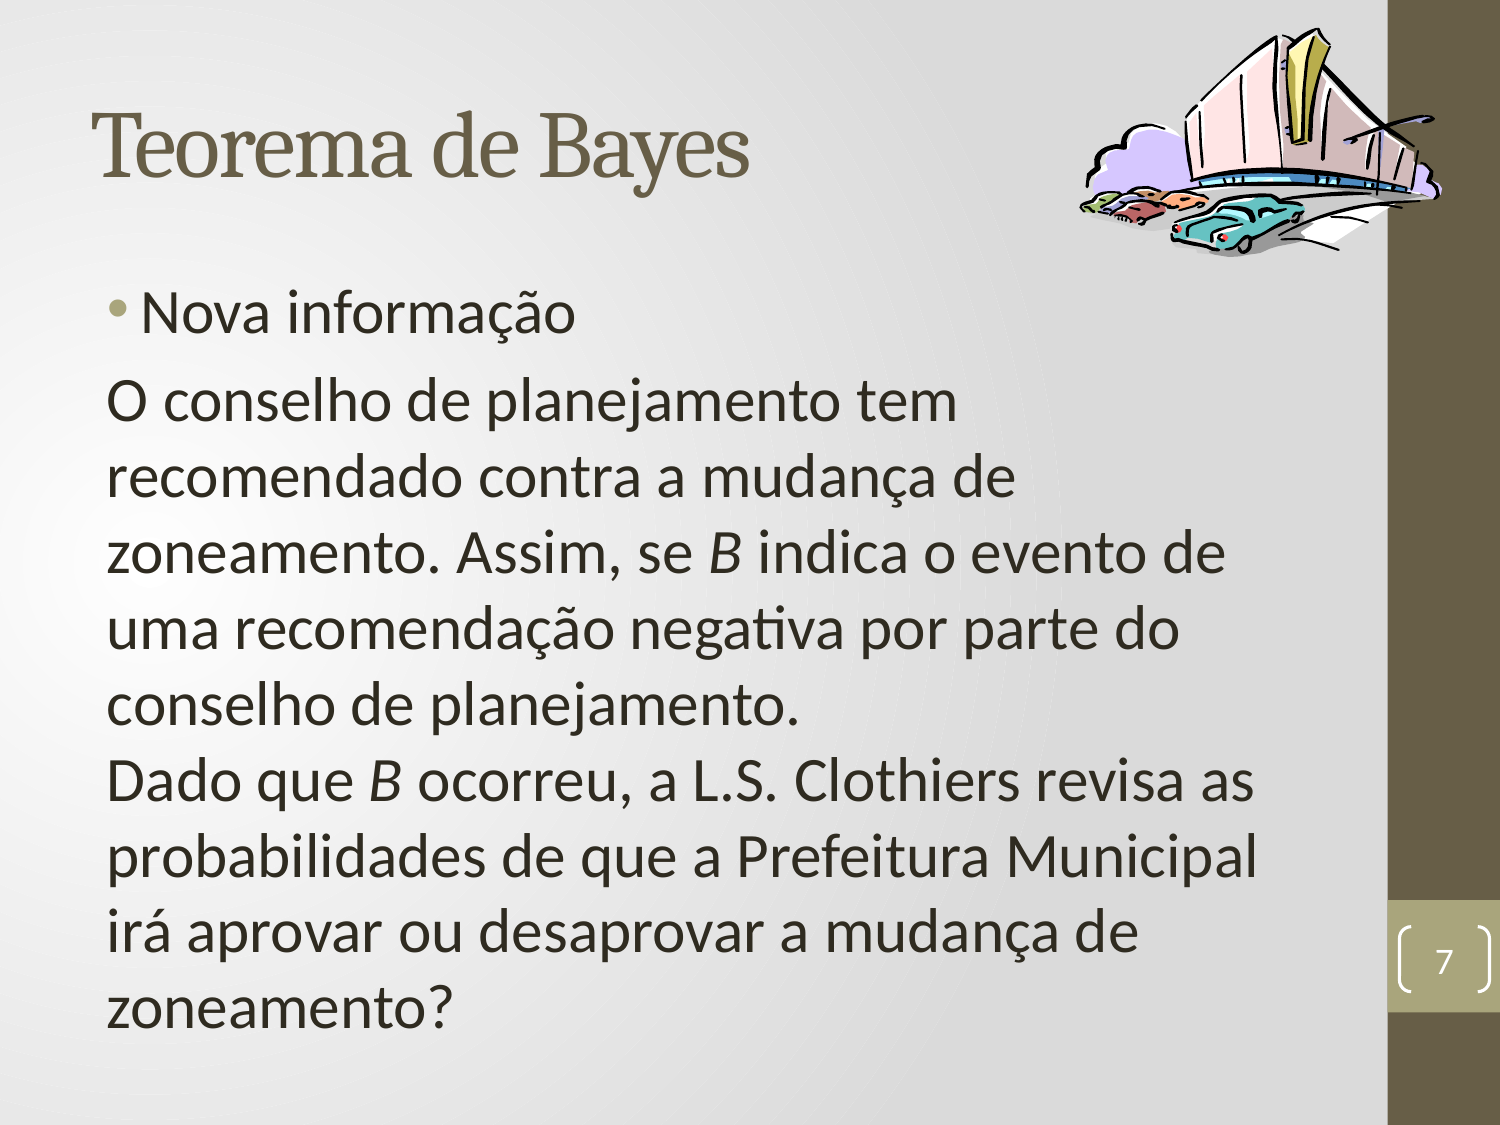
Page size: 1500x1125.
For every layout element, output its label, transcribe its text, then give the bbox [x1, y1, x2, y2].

slide_number 7 [1397, 925, 1492, 994]
title Teorema de Bayes [75, 45, 1076, 233]
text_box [1078, 27, 1443, 258]
list Nova informação O conselho de planejamento tem recomendado contra a mudança de zoneamento. Assim, se B indica o evento de uma recomendação negativa por parte do conselho de planejamento. Dado que B ocorreu, a L.S. Clothiers revisa as probabilidades de que a Prefeitura Municipal irá aprovar ou desaprovar a mudança de zoneamento? [75, 262, 1325, 1050]
